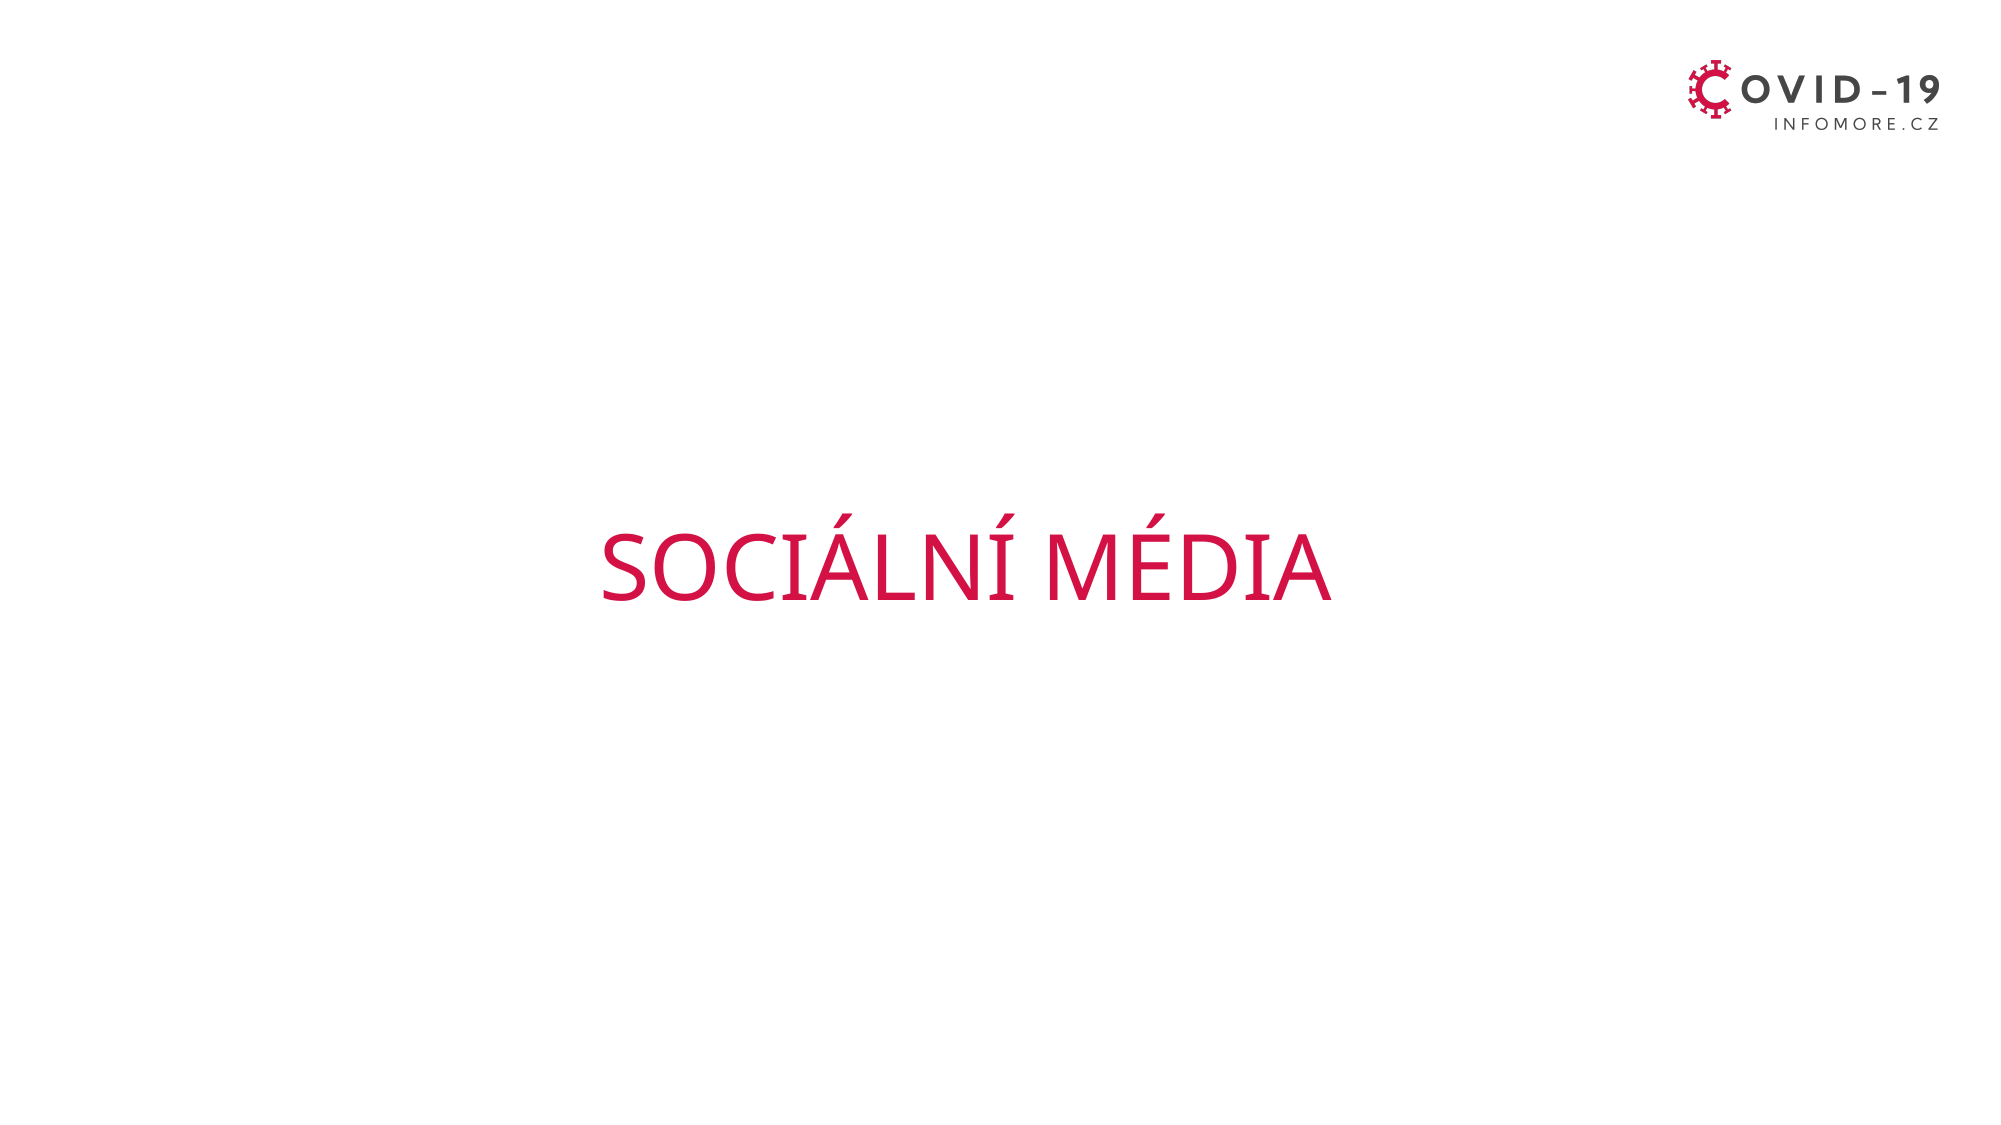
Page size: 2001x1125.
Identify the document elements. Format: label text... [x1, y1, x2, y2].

list SOCIÁLNÍ MÉDIA [63, 58, 1870, 1045]
picture [1870, 60, 1939, 130]
